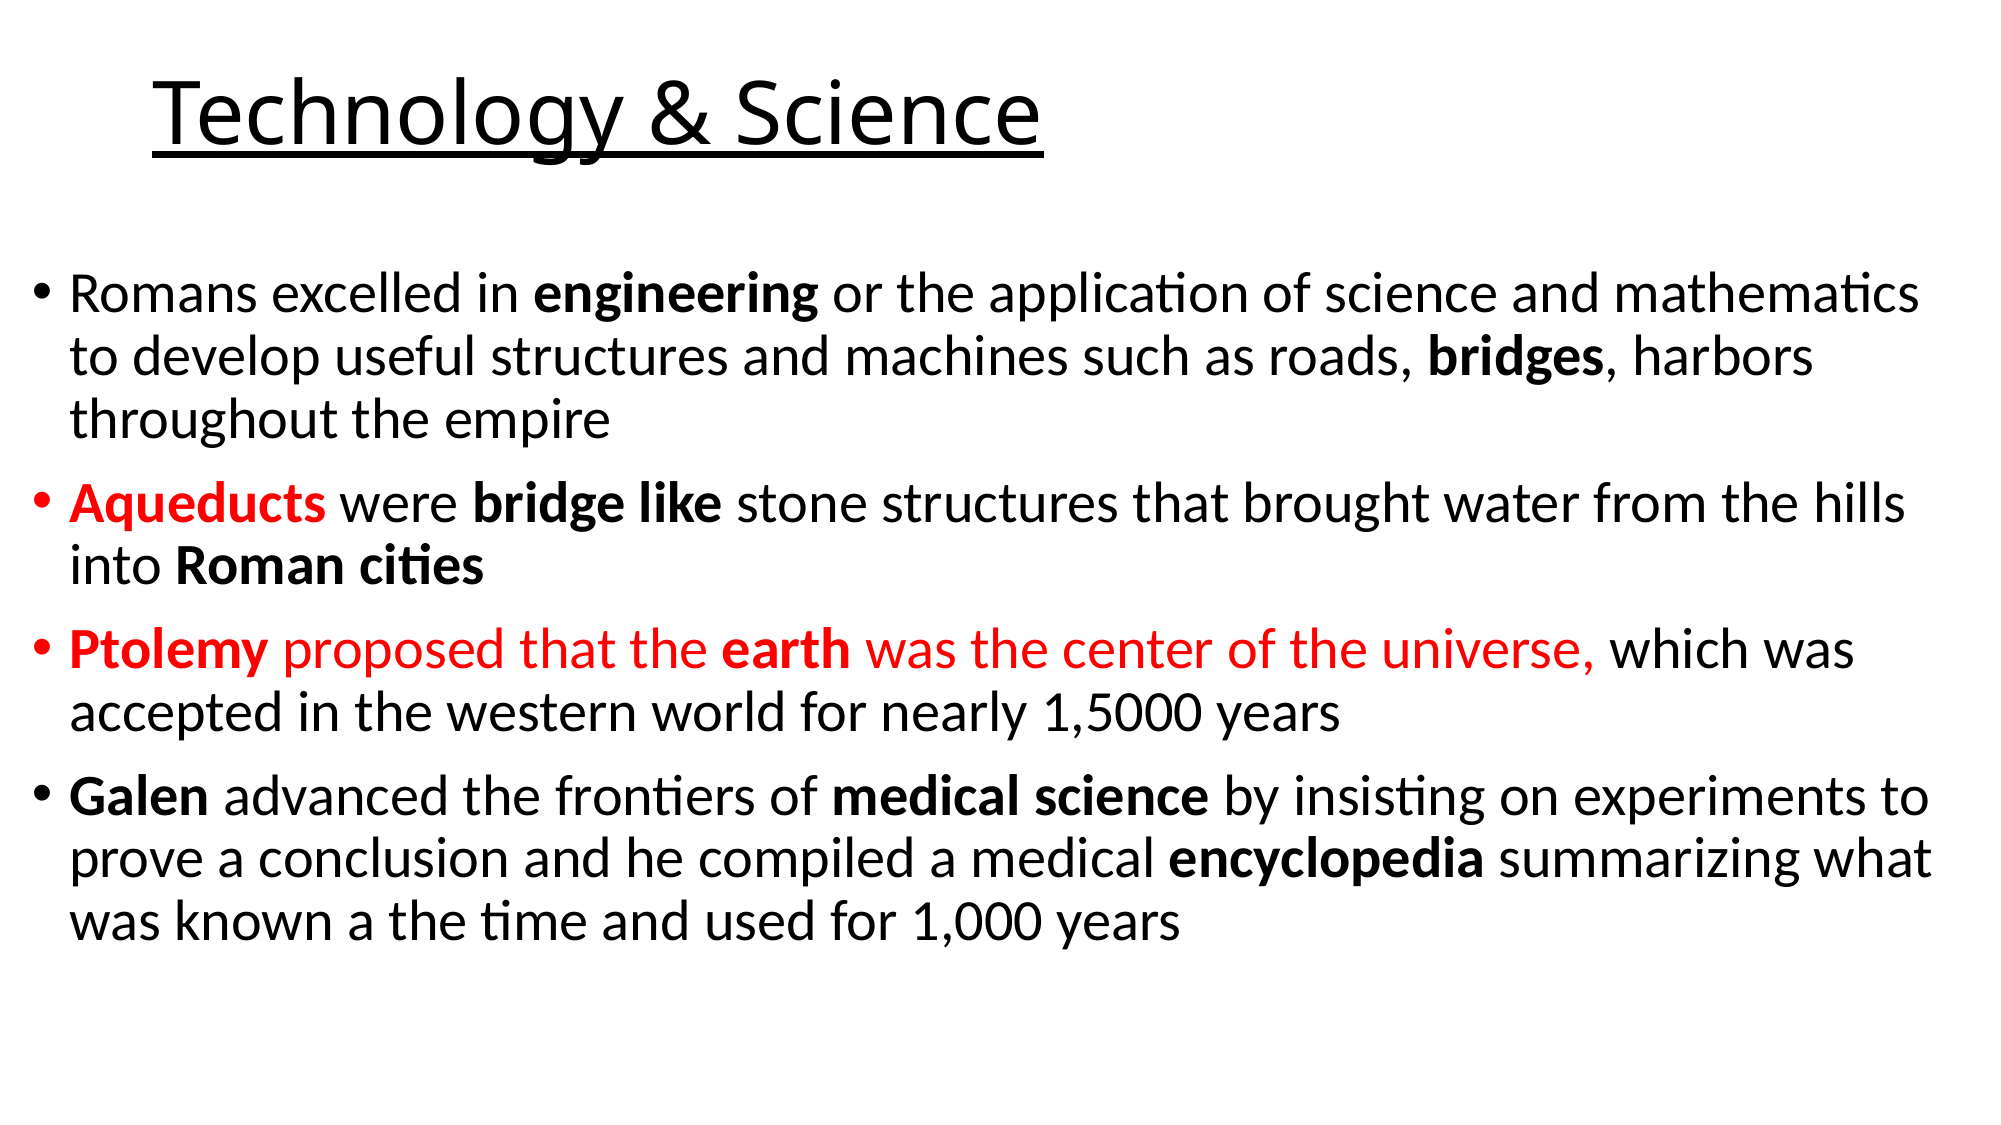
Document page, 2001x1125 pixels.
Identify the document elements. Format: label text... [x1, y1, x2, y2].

title Technology & Science [137, 59, 1863, 254]
list Romans excelled in engineering or the application of science and mathematics to develop useful structures and machines such as roads, bridges, harbors throughout the empire Aqueducts were bridge like stone structures that brought water from the hills into Roman cities Ptolemy proposed that the earth was the center of the universe, which was accepted in the western world for nearly 1,5000 years Galen advanced the frontiers of medical science by insisting on experiments to prove a conclusion and he compiled a medical encyclopedia summarizing what was known a the time and used for 1,000 years [16, 254, 1984, 1125]
